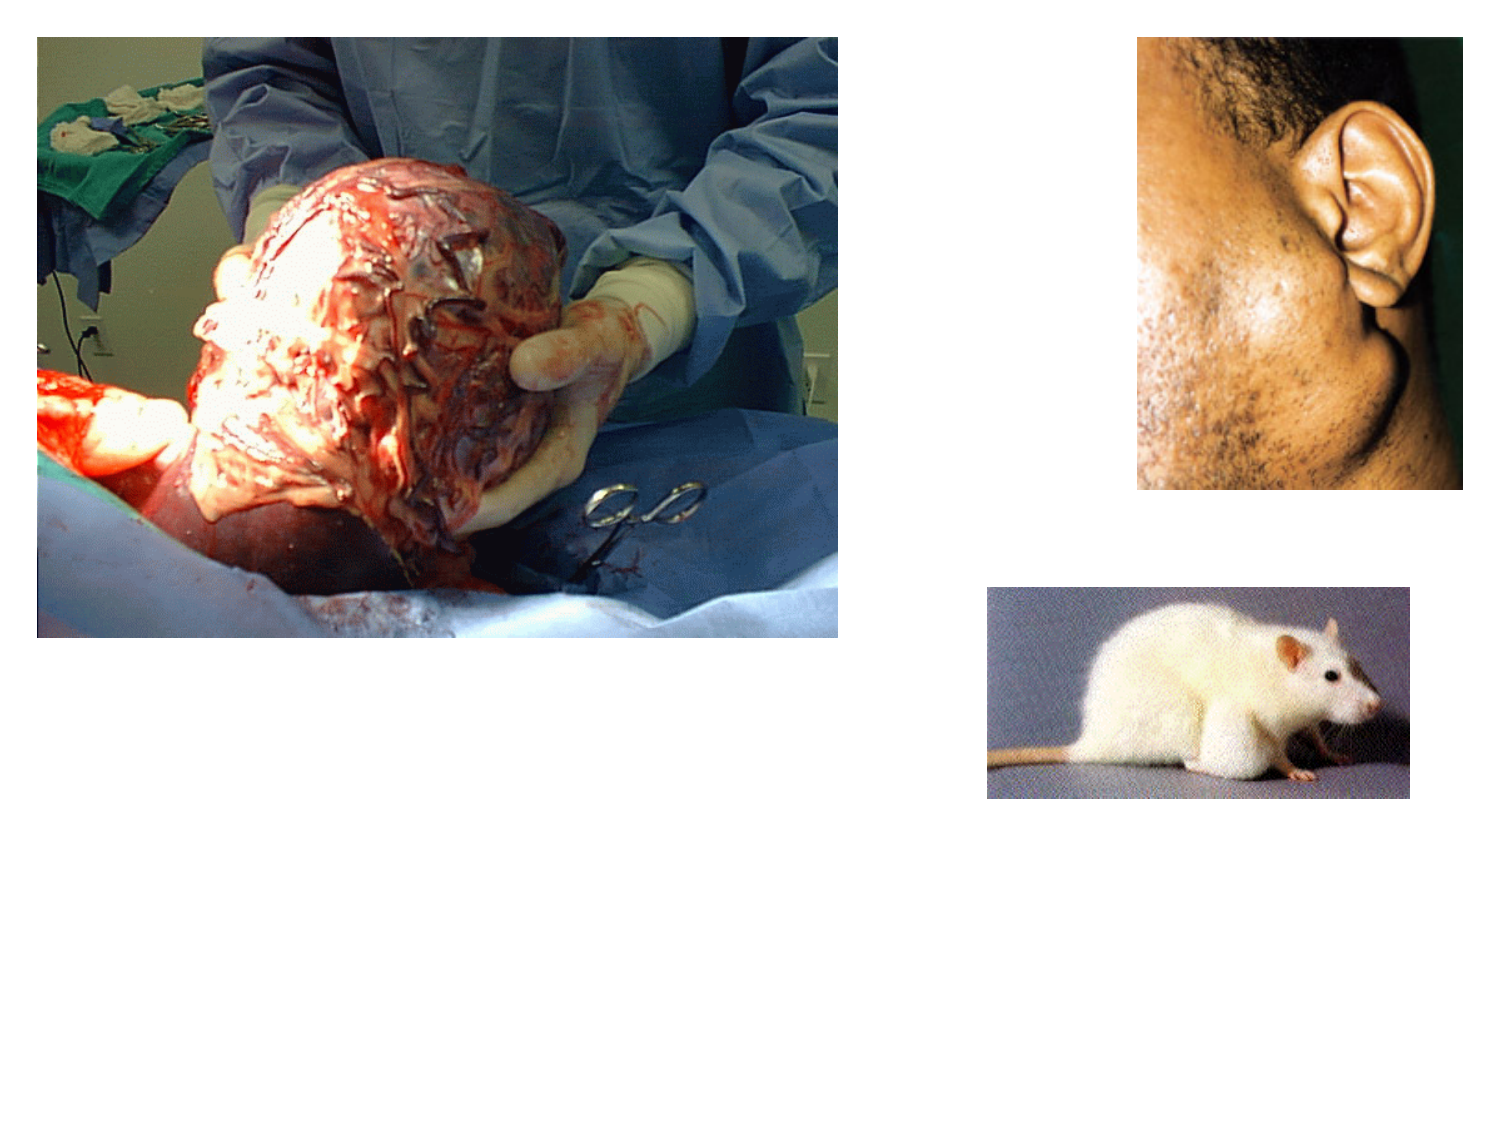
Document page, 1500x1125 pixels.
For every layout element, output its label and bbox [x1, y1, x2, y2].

picture [1137, 37, 1463, 491]
picture [37, 37, 838, 638]
picture [987, 587, 1410, 799]
